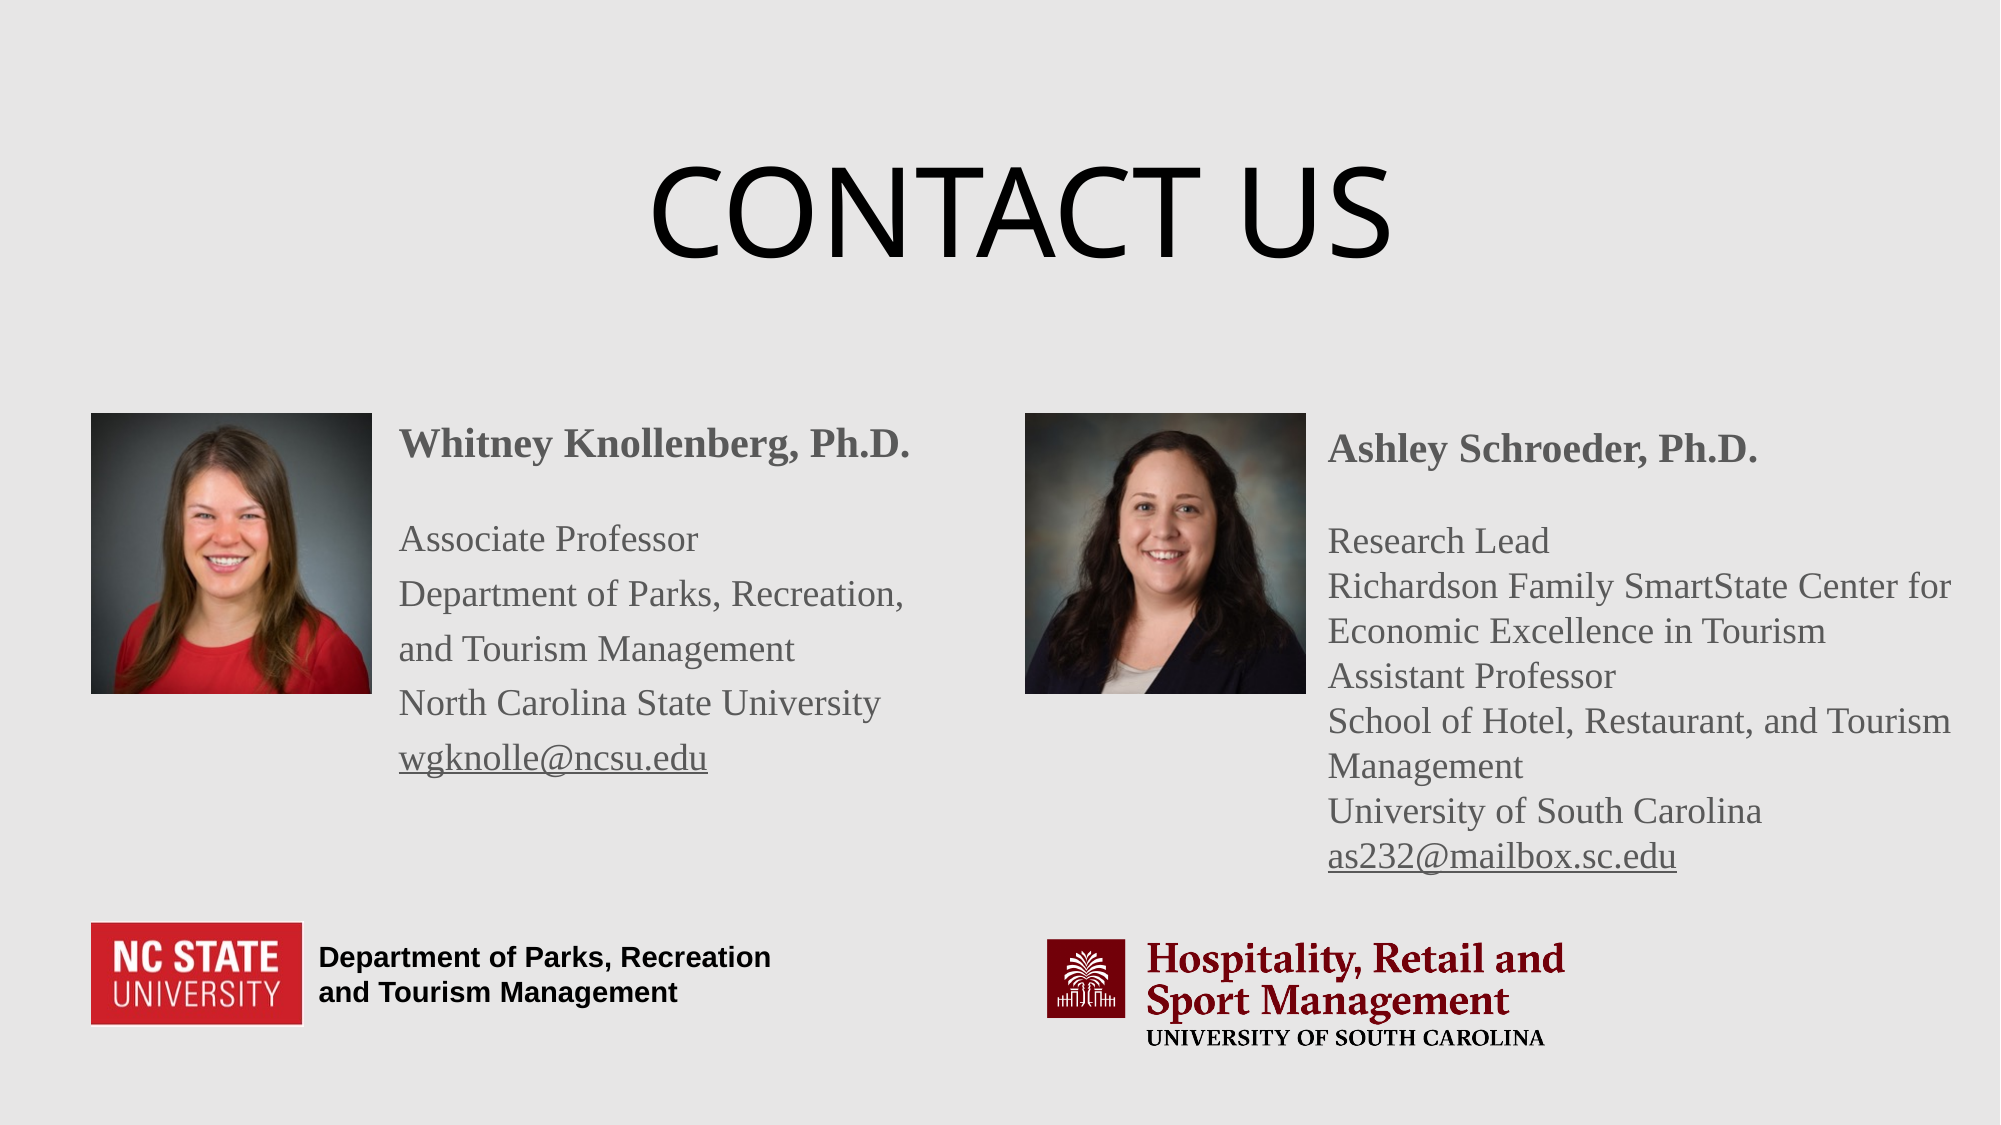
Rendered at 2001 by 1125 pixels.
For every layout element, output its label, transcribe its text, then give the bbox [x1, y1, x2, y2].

picture [1047, 939, 1565, 1046]
picture [1025, 413, 1306, 694]
list Whitney Knollenberg, Ph.D. Associate Professor Department of Parks, Recreation, and Tourism Management North Carolina State University wgknolle@ncsu.edu [383, 413, 941, 793]
text_box Ashley Schroeder, Ph.D. Research Lead Richardson Family SmartState Center for Economic Excellence in Tourism Assistant Professor School of Hotel, Restaurant, and Tourism Management University of South Carolina as232@mailbox.sc.edu [1312, 413, 1998, 884]
text_box Department of Parks, Recreation and Tourism Management [304, 931, 814, 1016]
picture [90, 413, 372, 694]
picture [90, 921, 304, 1027]
title Contact us [158, 141, 1884, 501]
